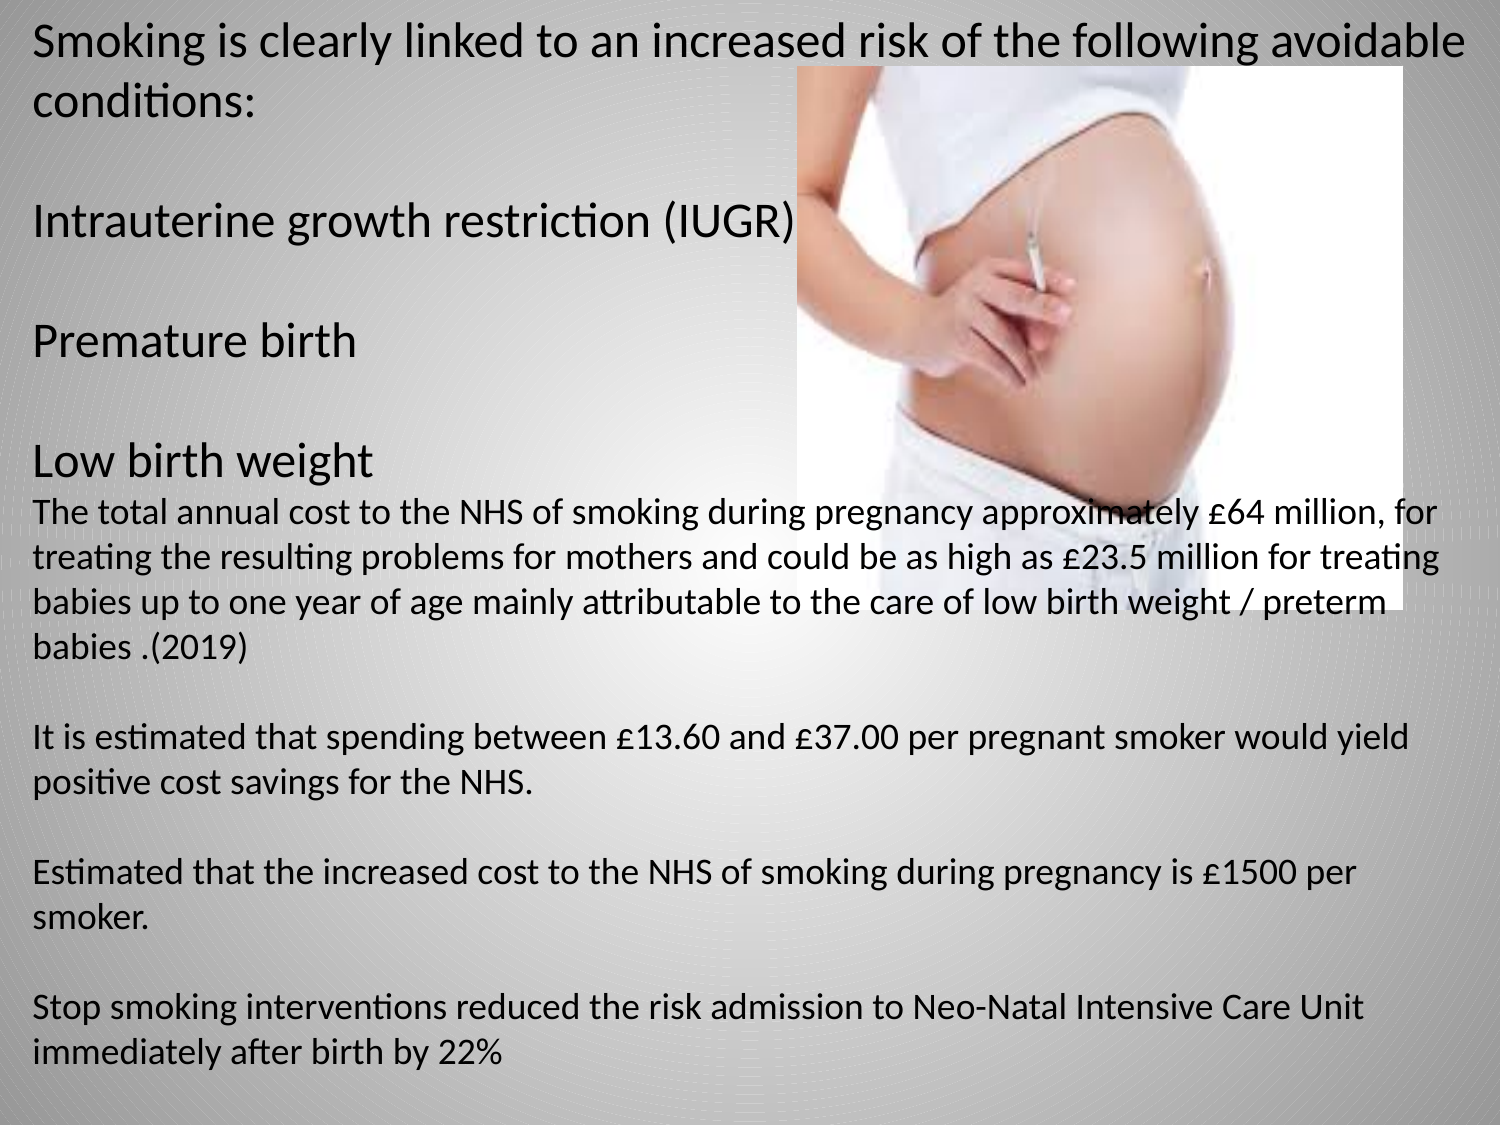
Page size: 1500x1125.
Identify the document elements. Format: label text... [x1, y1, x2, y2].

text_box Smoking is clearly linked to an increased risk of the following avoidable conditions: Intrauterine growth restriction (IUGR) Premature birth Low birth weight The total annual cost to the NHS of smoking during pregnancy approximately £64 million, for treating the resulting problems for mothers and could be as high as £23.5 million for treating babies up to one year of age mainly attributable to the care of low birth weight / preterm babies .(2019) It is estimated that spending between £13.60 and £37.00 per pregnant smoker would yield positive cost savings for the NHS. Estimated that the increased cost to the NHS of smoking during pregnancy is £1500 per smoker. Stop smoking interventions reduced the risk admission to Neo-Natal Intensive Care Unit immediately after birth by 22% [17, 0, 1483, 1125]
picture [796, 66, 1403, 610]
